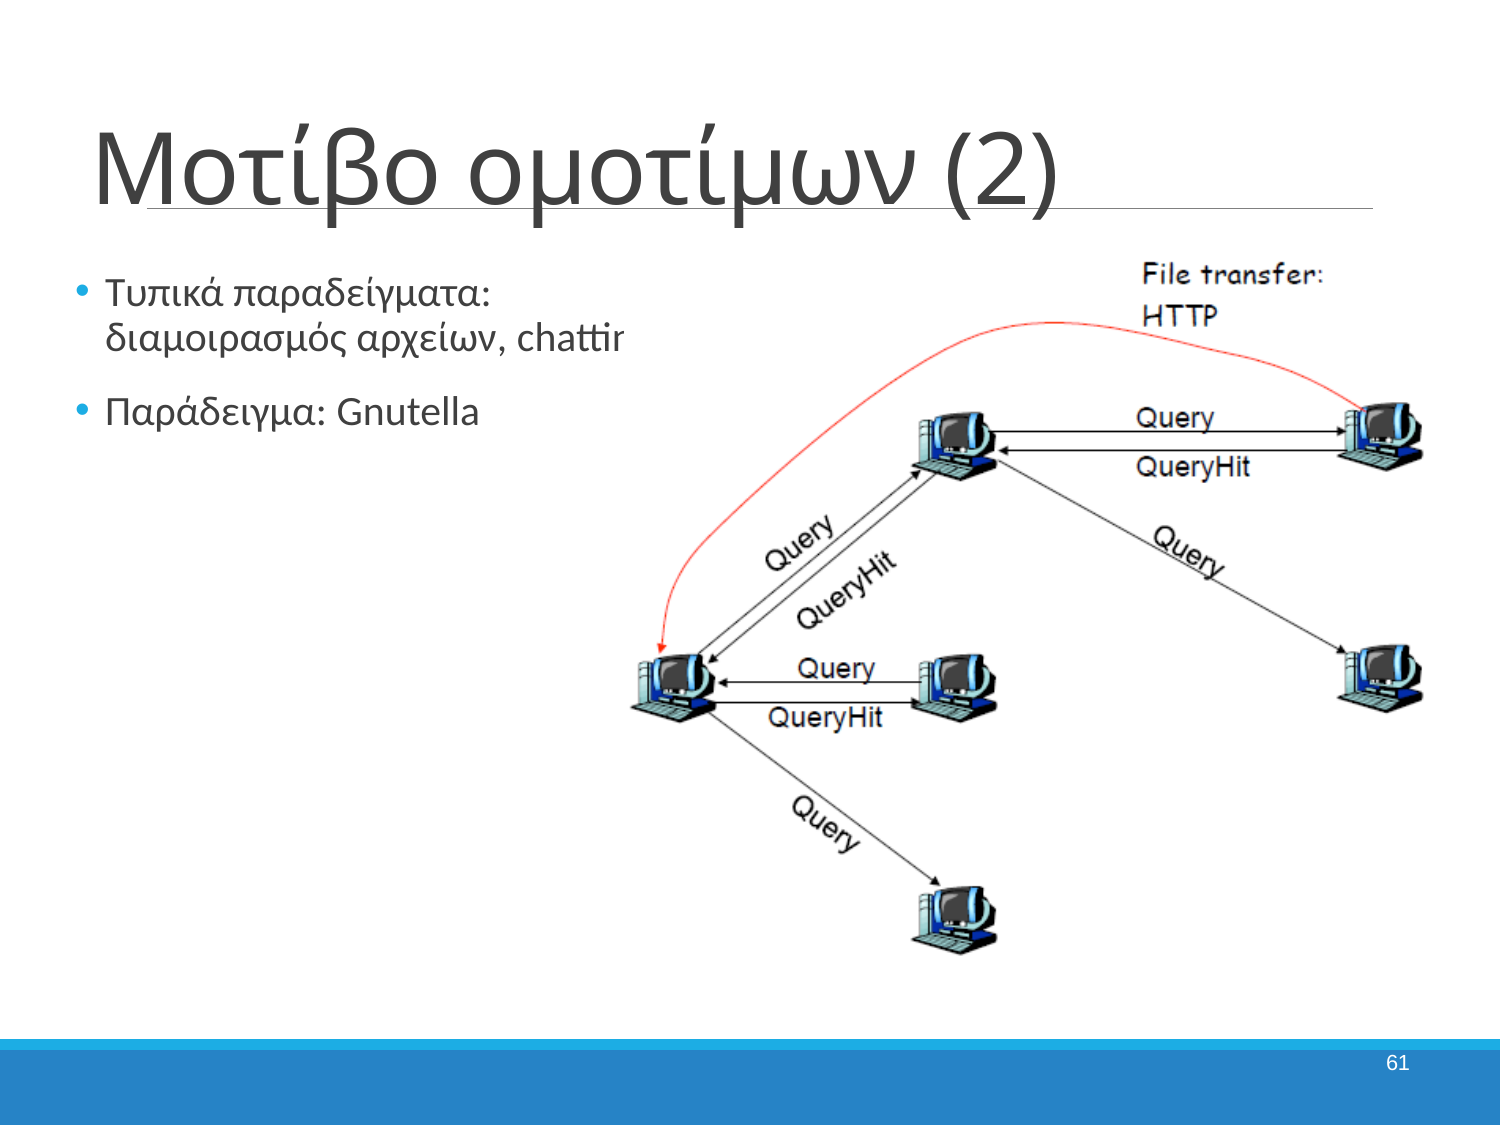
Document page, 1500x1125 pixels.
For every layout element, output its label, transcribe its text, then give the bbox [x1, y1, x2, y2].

title Μοτίβο ομοτίμων (2) [75, 45, 1425, 234]
slide_number 61 [1074, 1024, 1425, 1100]
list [623, 244, 1452, 971]
list Τυπικά παραδείγματα: διαμοιρασμός αρχείων, chatting Παράδειγμα: Gnutella [75, 262, 738, 1006]
